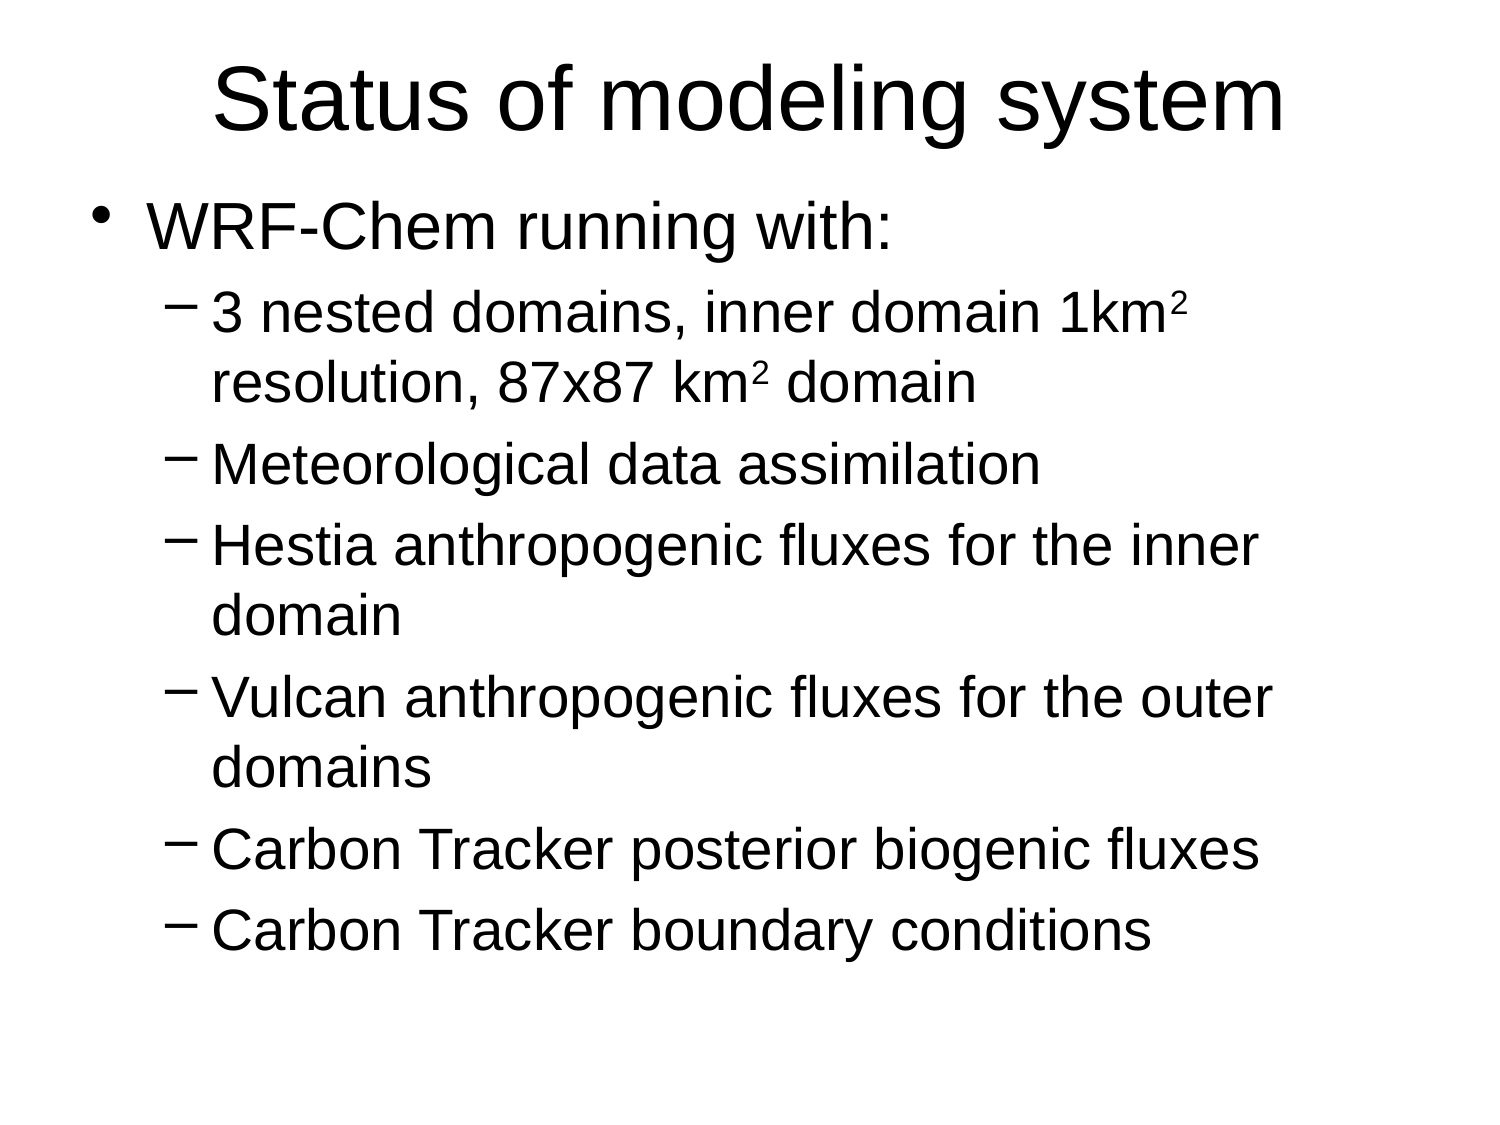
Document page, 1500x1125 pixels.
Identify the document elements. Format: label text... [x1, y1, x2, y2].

title Status of modeling system [24, 0, 1475, 188]
list WRF-Chem running with: 3 nested domains, inner domain 1km2 resolution, 87x87 km2 domain Meteorological data assimilation Hestia anthropogenic fluxes for the inner domain Vulcan anthropogenic fluxes for the outer domains Carbon Tracker posterior biogenic fluxes Carbon Tracker boundary conditions [75, 174, 1425, 918]
